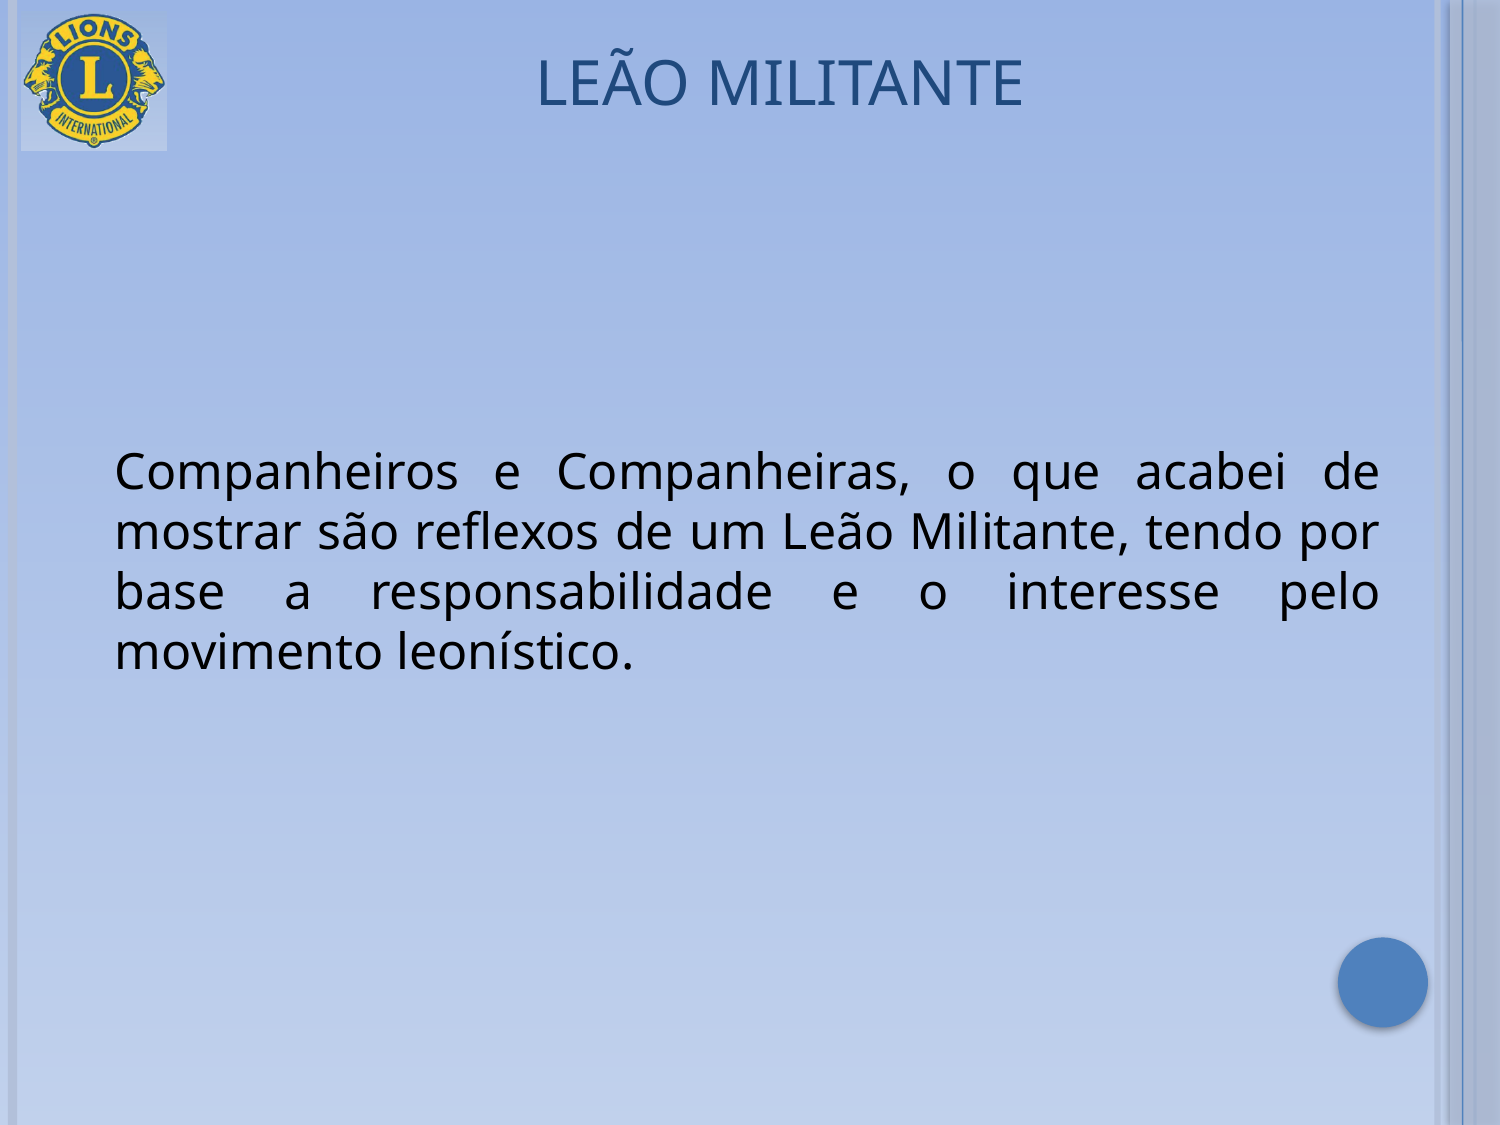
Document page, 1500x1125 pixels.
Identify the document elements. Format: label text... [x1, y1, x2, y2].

picture [20, 11, 167, 152]
list Companheiros e Companheiras, o que acabei de mostrar são reflexos de um Leão Militante, tendo por base a responsabilidade e o interesse pelo movimento leonístico. [100, 432, 1397, 1024]
title LEÃO MILITANTE [165, 0, 1396, 126]
